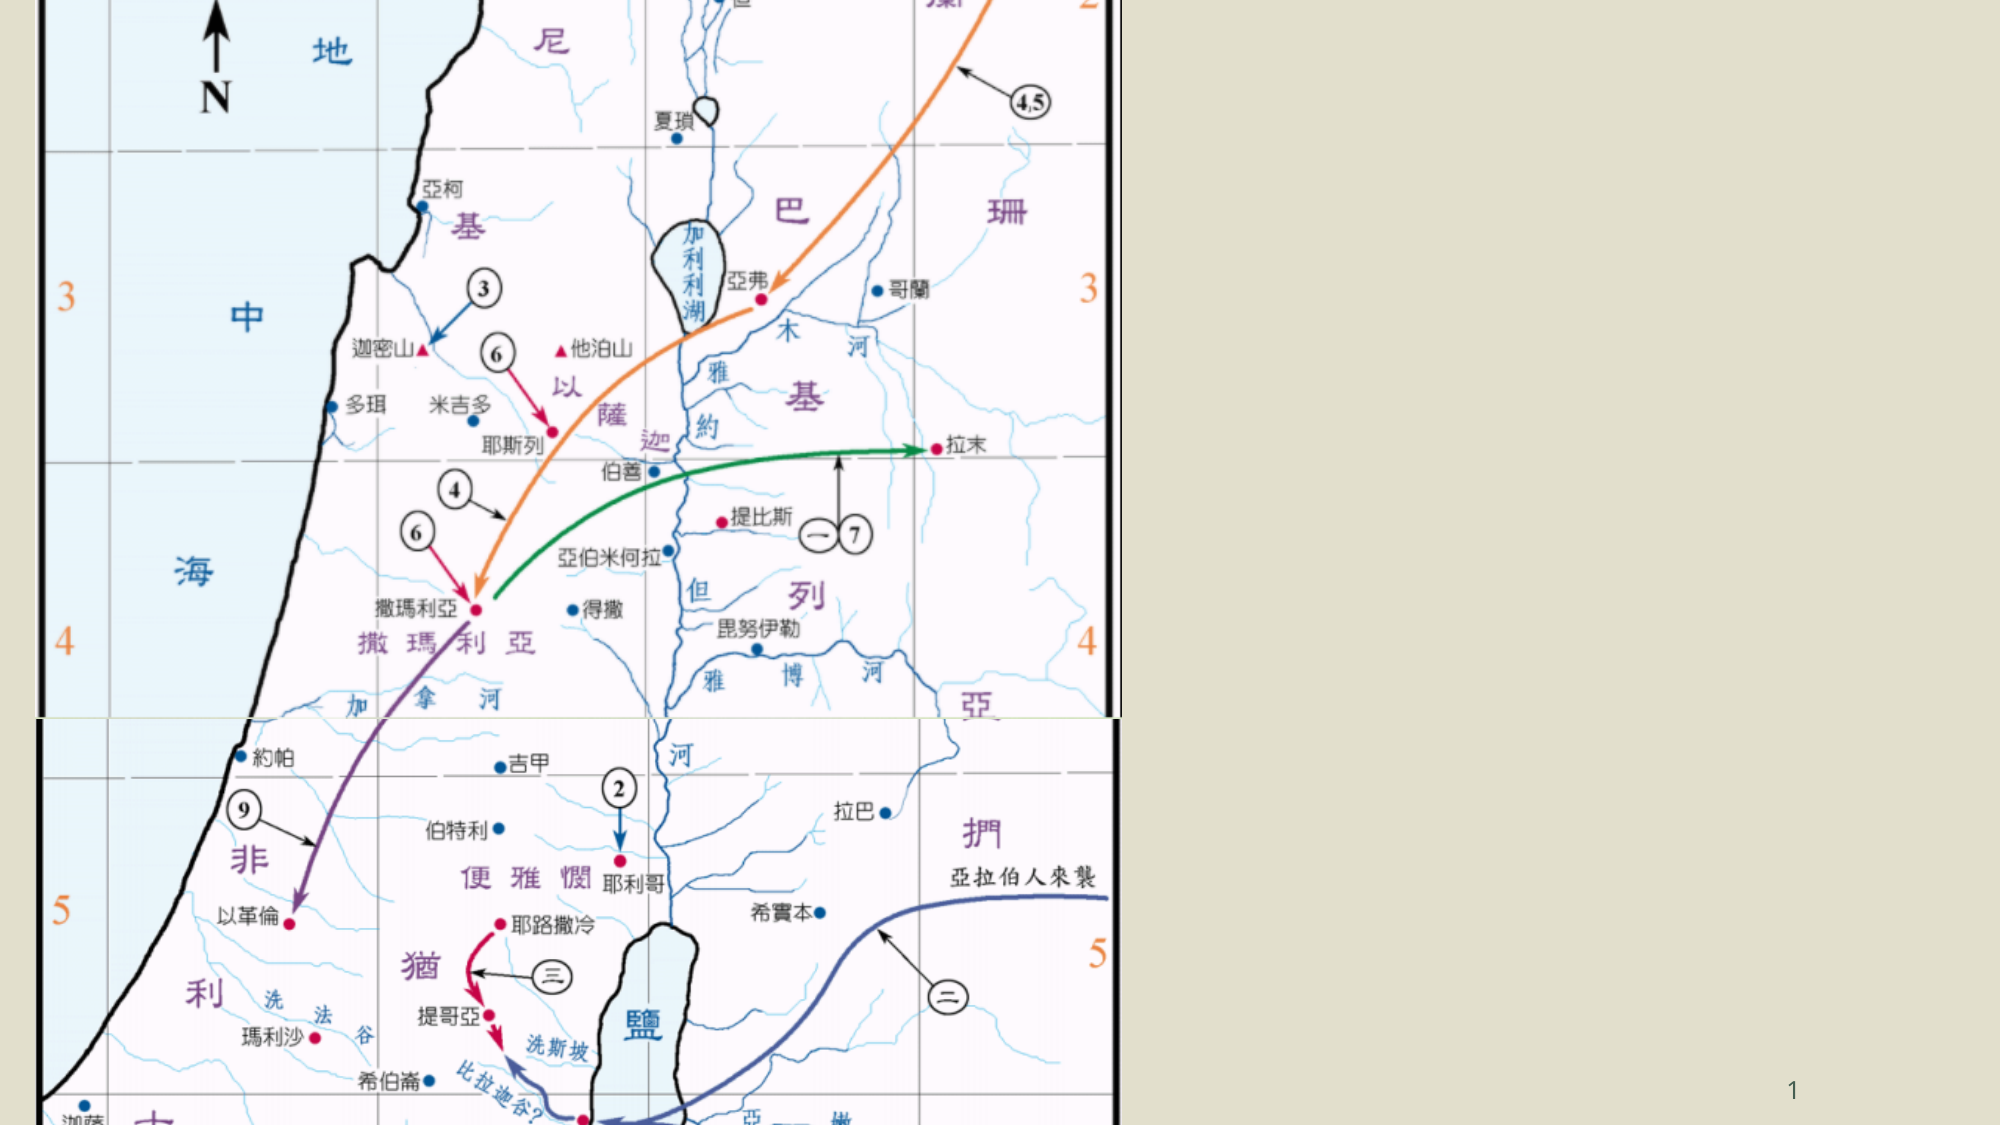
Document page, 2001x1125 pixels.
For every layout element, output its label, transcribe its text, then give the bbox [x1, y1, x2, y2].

picture [35, 0, 1122, 1125]
slide_number 1 [1553, 1058, 1816, 1125]
